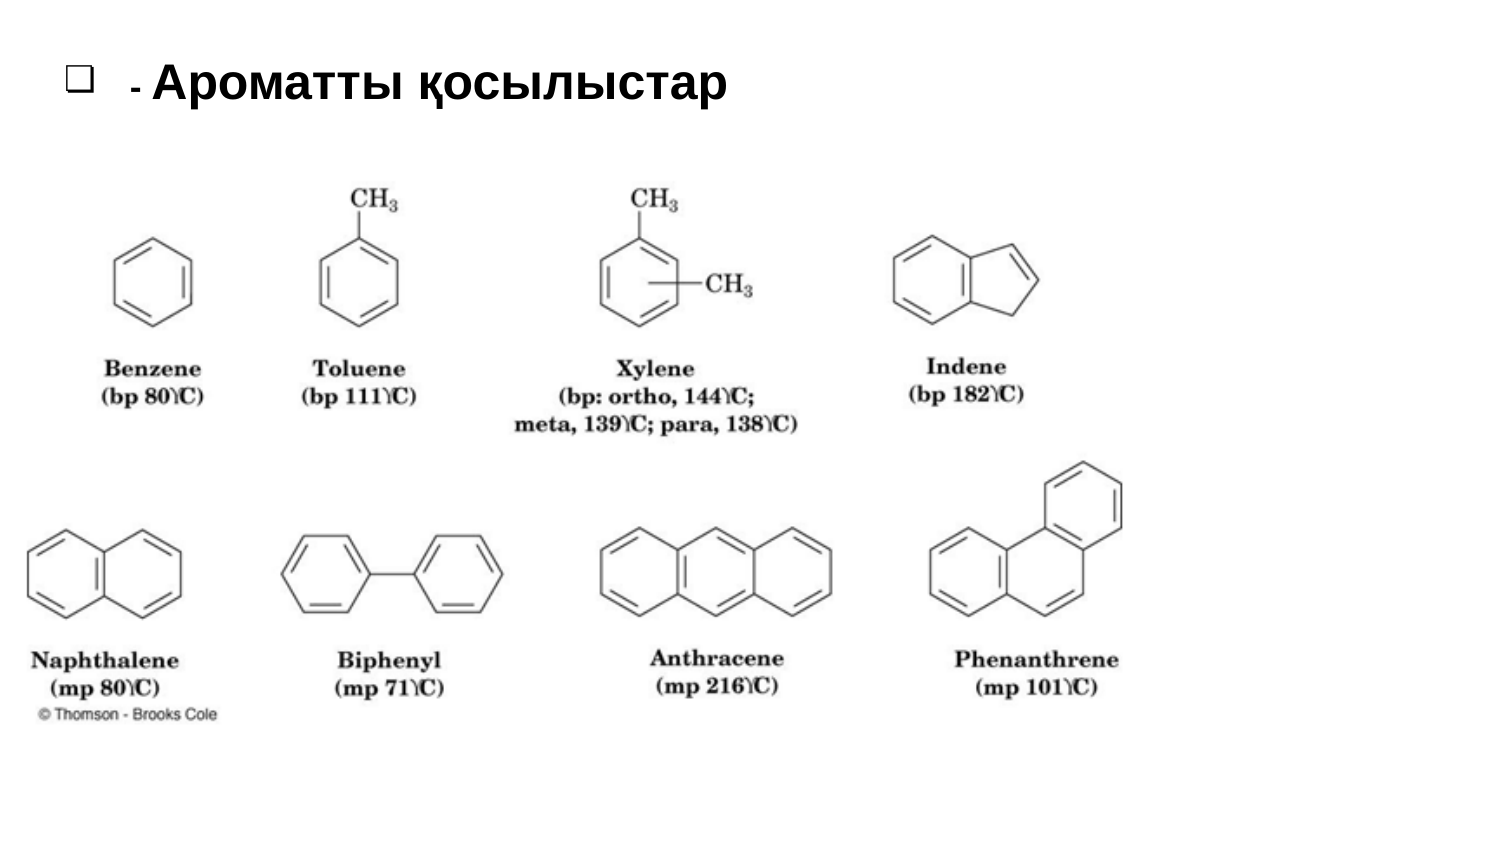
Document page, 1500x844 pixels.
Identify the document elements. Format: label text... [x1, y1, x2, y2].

picture [24, 178, 1126, 730]
title - Ароматты қосылыстар [39, 32, 1438, 125]
